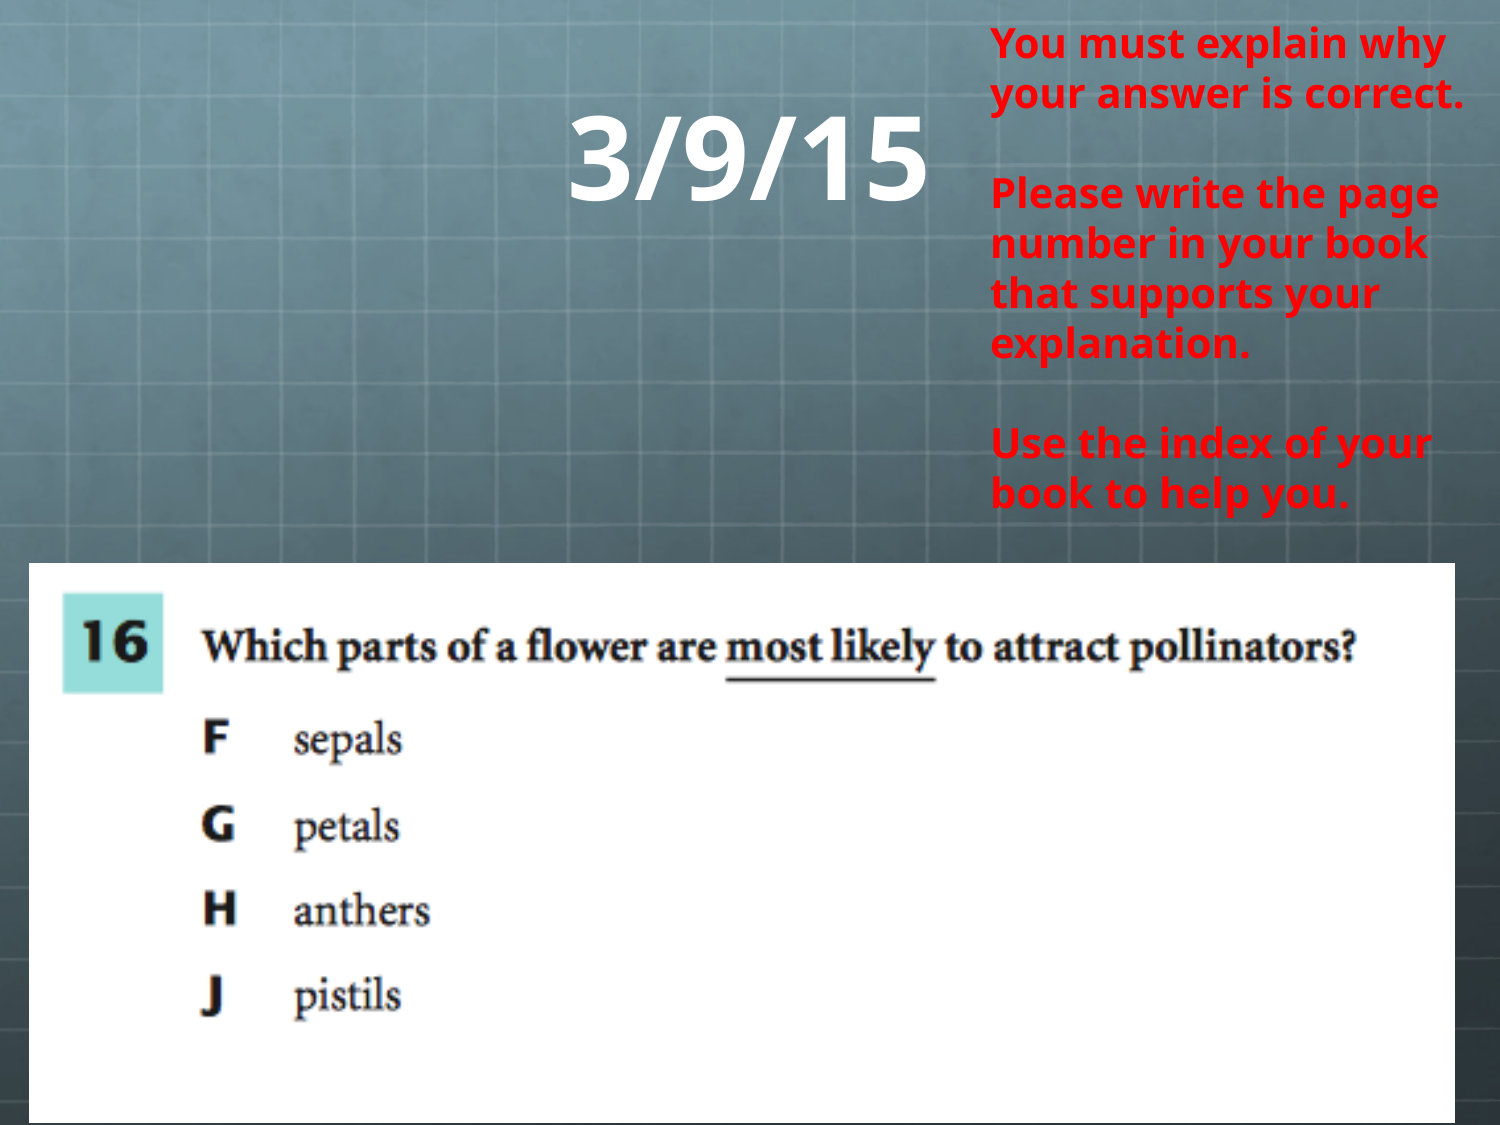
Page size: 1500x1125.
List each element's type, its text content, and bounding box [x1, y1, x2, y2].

text_box You must explain why your answer is correct. Please write the page number in your book that supports your explanation. Use the index of your book to help you. [975, 9, 1500, 525]
picture [0, 0, 1500, 1125]
title 3/9/15 [127, 17, 975, 289]
